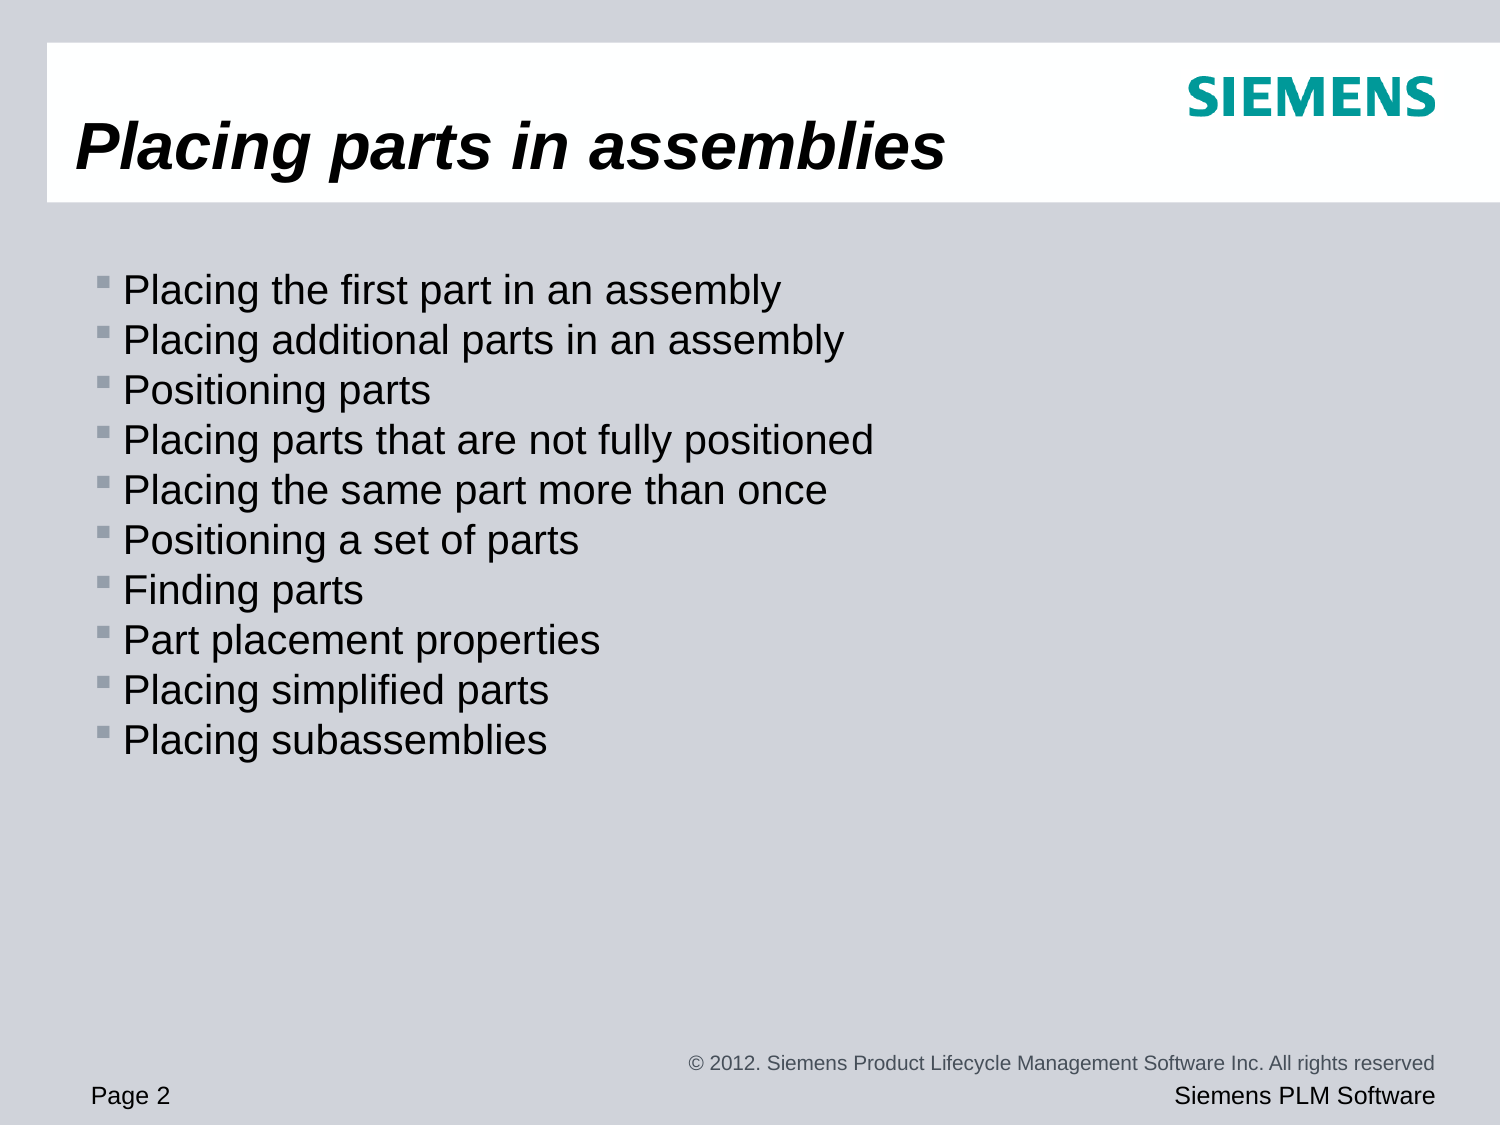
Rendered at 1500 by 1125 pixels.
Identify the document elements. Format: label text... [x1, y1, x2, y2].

picture [1181, 69, 1444, 123]
title Placing parts in assemblies [74, 49, 1095, 183]
list Placing the first part in an assembly Placing additional parts in an assembly Positioning parts Placing parts that are not fully positioned Placing the same part more than once Positioning a set of parts Finding parts Part placement properties Placing simplified parts Placing subassemblies [87, 262, 1438, 1013]
